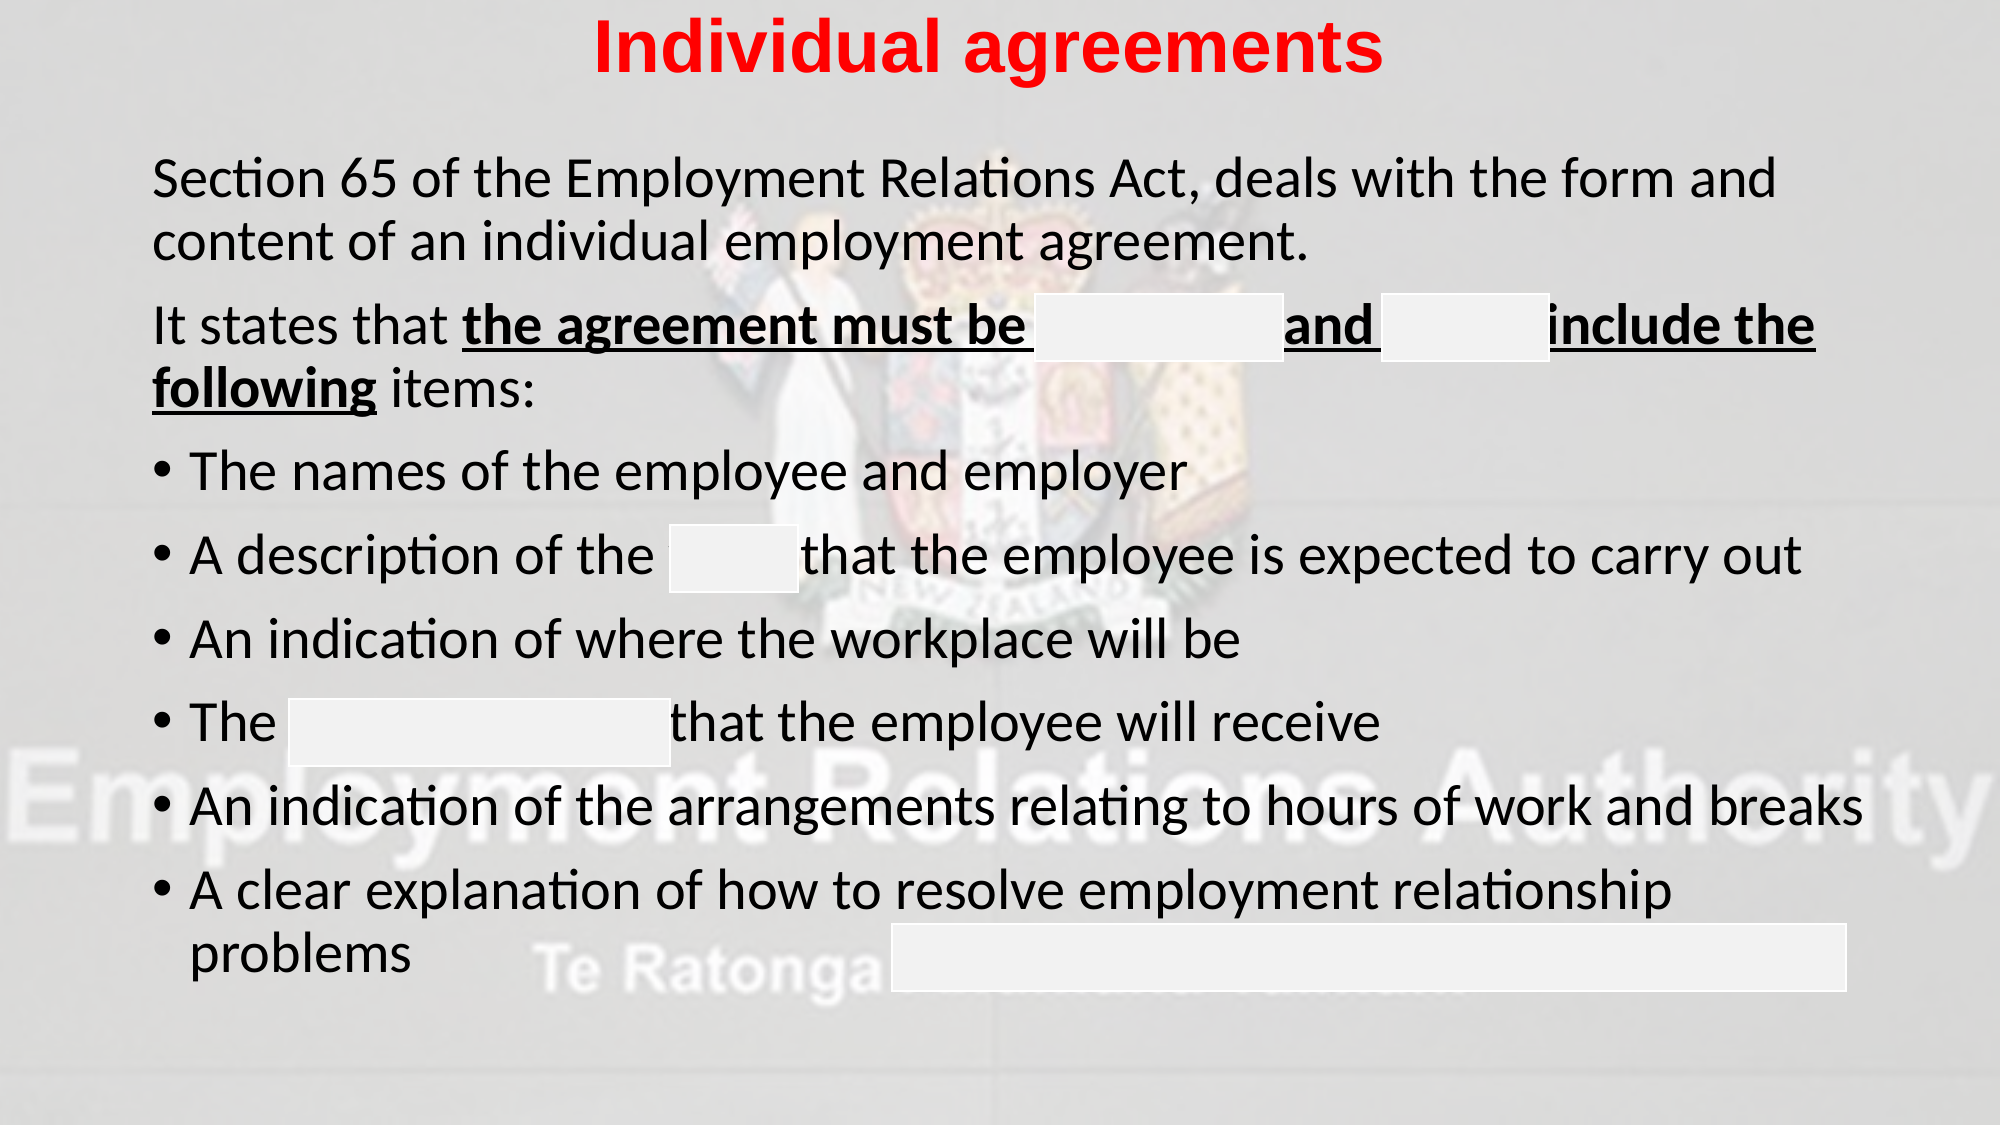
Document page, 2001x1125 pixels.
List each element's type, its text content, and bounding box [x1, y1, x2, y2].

text_box [1034, 293, 1284, 362]
list Section 65 of the Employment Relations Act, deals with the form and content of an individual employment agreement. It states that the agreement must be in writing and MUST include the following items: The names of the employee and employer A description of the work that the employee is expected to carry out An indication of where the workplace will be The wages or salary that the employee will receive An indication of the arrangements relating to hours of work and breaks A clear explanation of how to resolve employment relationship problems [137, 140, 1896, 1125]
text_box [891, 923, 1847, 992]
text_box [669, 524, 799, 593]
text_box [1381, 293, 1550, 362]
text_box [288, 698, 671, 767]
title Individual agreements [137, 0, 1863, 140]
